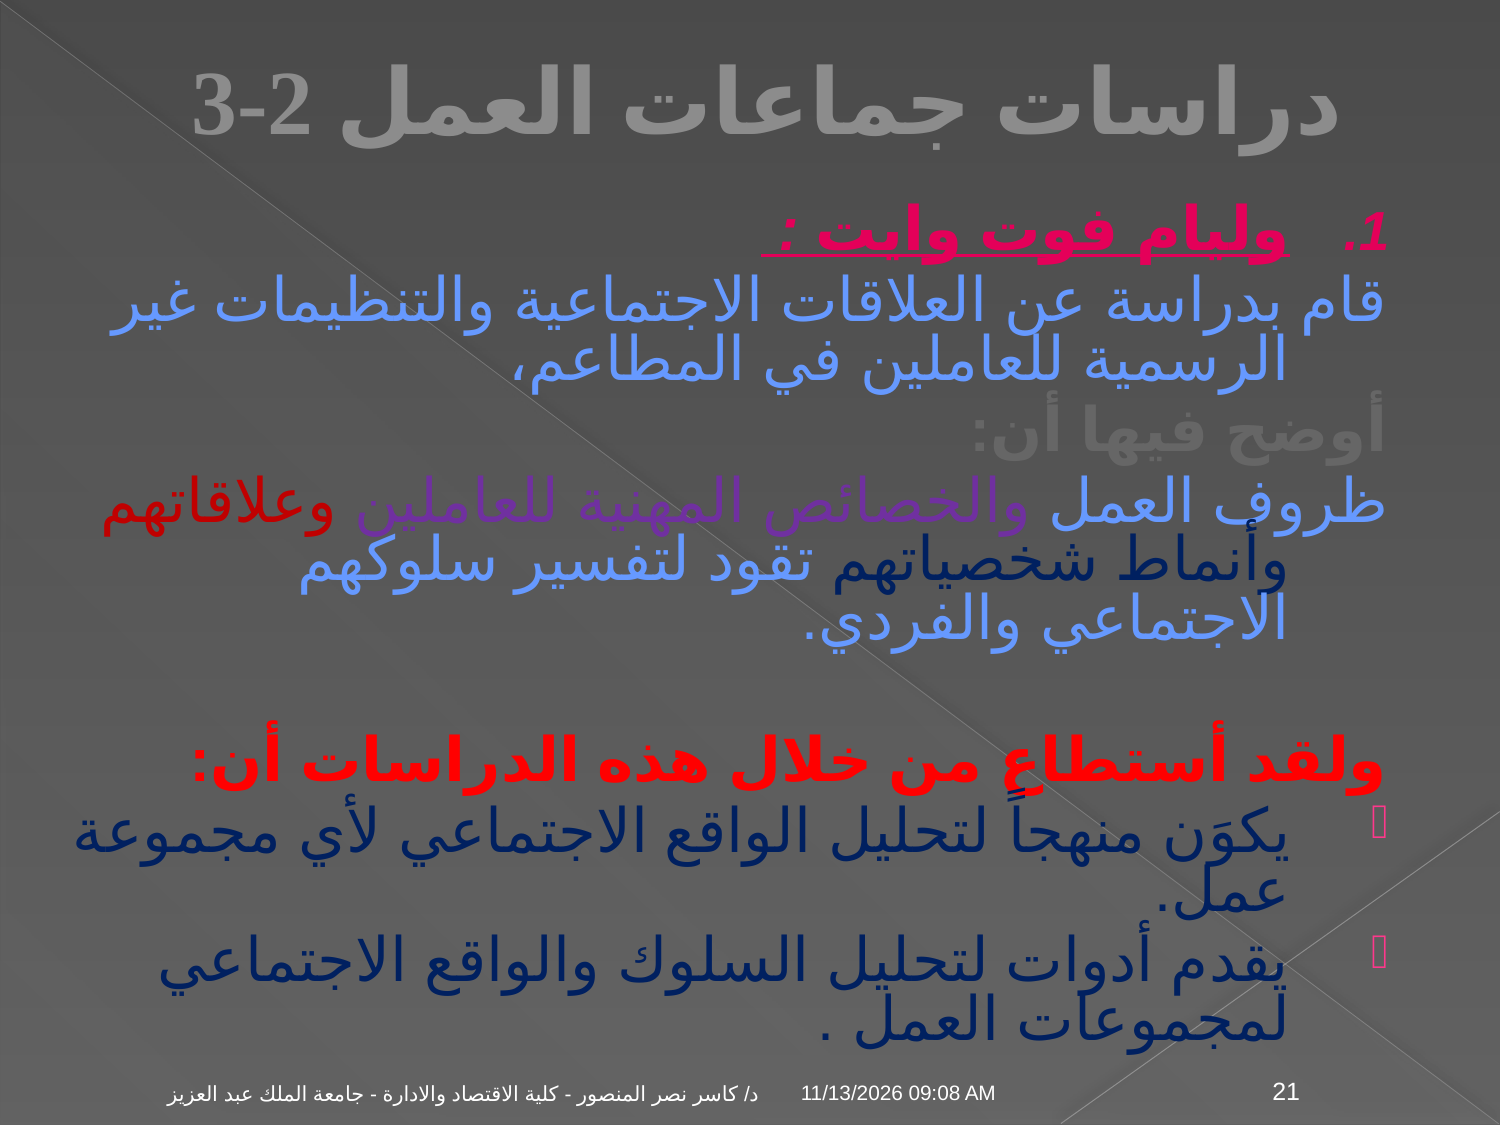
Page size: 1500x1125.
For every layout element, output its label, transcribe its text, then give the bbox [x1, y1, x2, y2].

footer د/ كاسر نصر المنصور - كلية الاقتصاد والادارة - جامعة الملك عبد العزيز [75, 1063, 774, 1113]
list وليام فوت وايت : قام بدراسة عن العلاقات الاجتماعية والتنظيمات غير الرسمية للعاملين في المطاعم، أوضح فيها أن: ظروف العمل والخصائص المهنية للعاملين وعلاقاتهم وأنماط شخصياتهم تقود لتفسير سلوكهم الاجتماعي والفردي. ولقد أستطاع من خلال هذه الدراسات أن: يكوَن منهجاً لتحليل الواقع الاجتماعي لأي مجموعة عمل. يقدم أدوات لتحليل السلوك والواقع الاجتماعي لمجموعات العمل . [53, 196, 1404, 1067]
slide_number 21 [1245, 1063, 1328, 1113]
slide_number 04 تشرين الثاني، 09 [786, 1062, 1136, 1113]
text_box 3-2 دراسات جماعات العمل [105, 35, 1430, 160]
